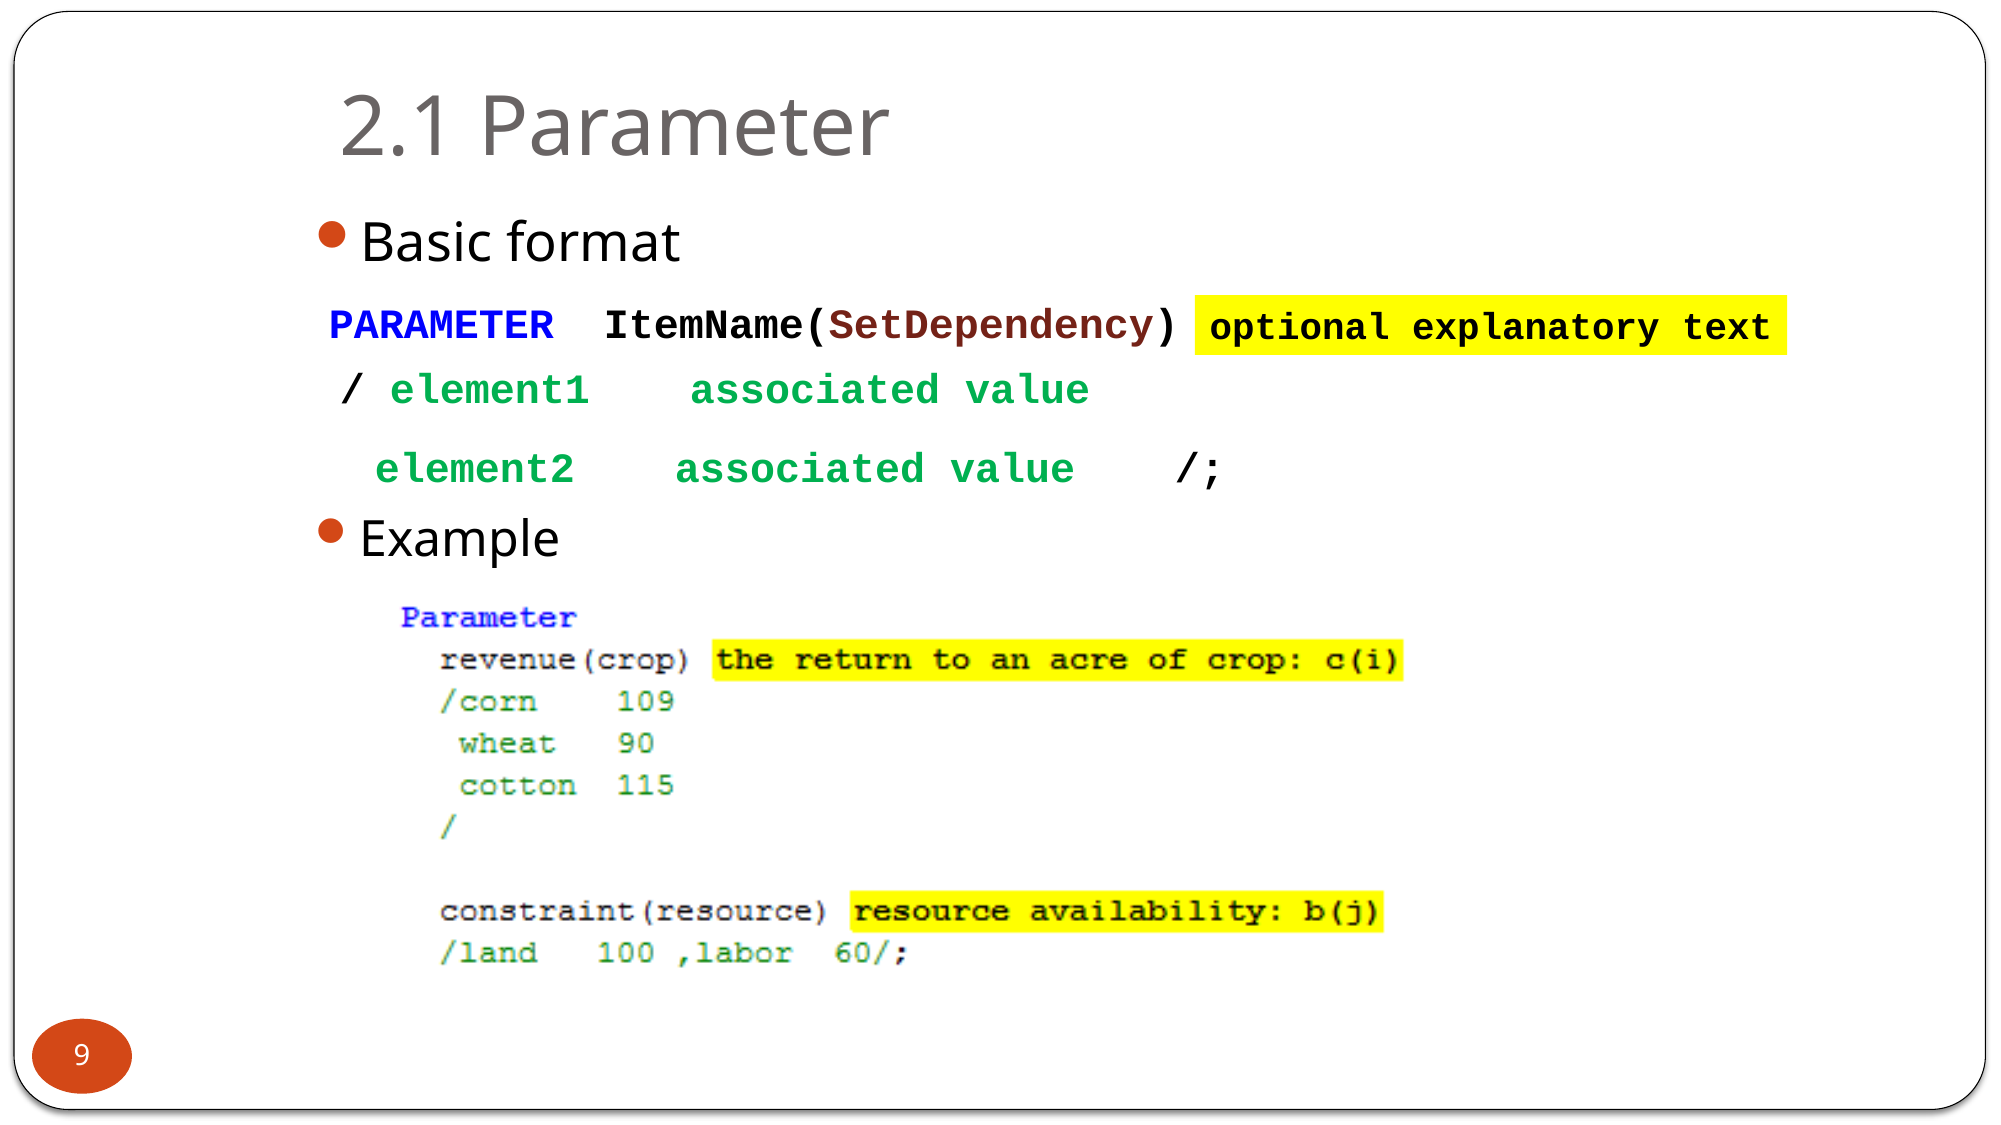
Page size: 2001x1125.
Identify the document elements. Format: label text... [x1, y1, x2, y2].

slide_number 9 [32, 1018, 132, 1094]
title 2.1 Parameter [324, 62, 1675, 188]
text_box optional explanatory text [1194, 295, 1788, 355]
picture [366, 603, 1601, 990]
list Basic format PARAMETER ItemName(SetDependency) / element1 associated value element2 associated value /; Example [300, 200, 1725, 1016]
